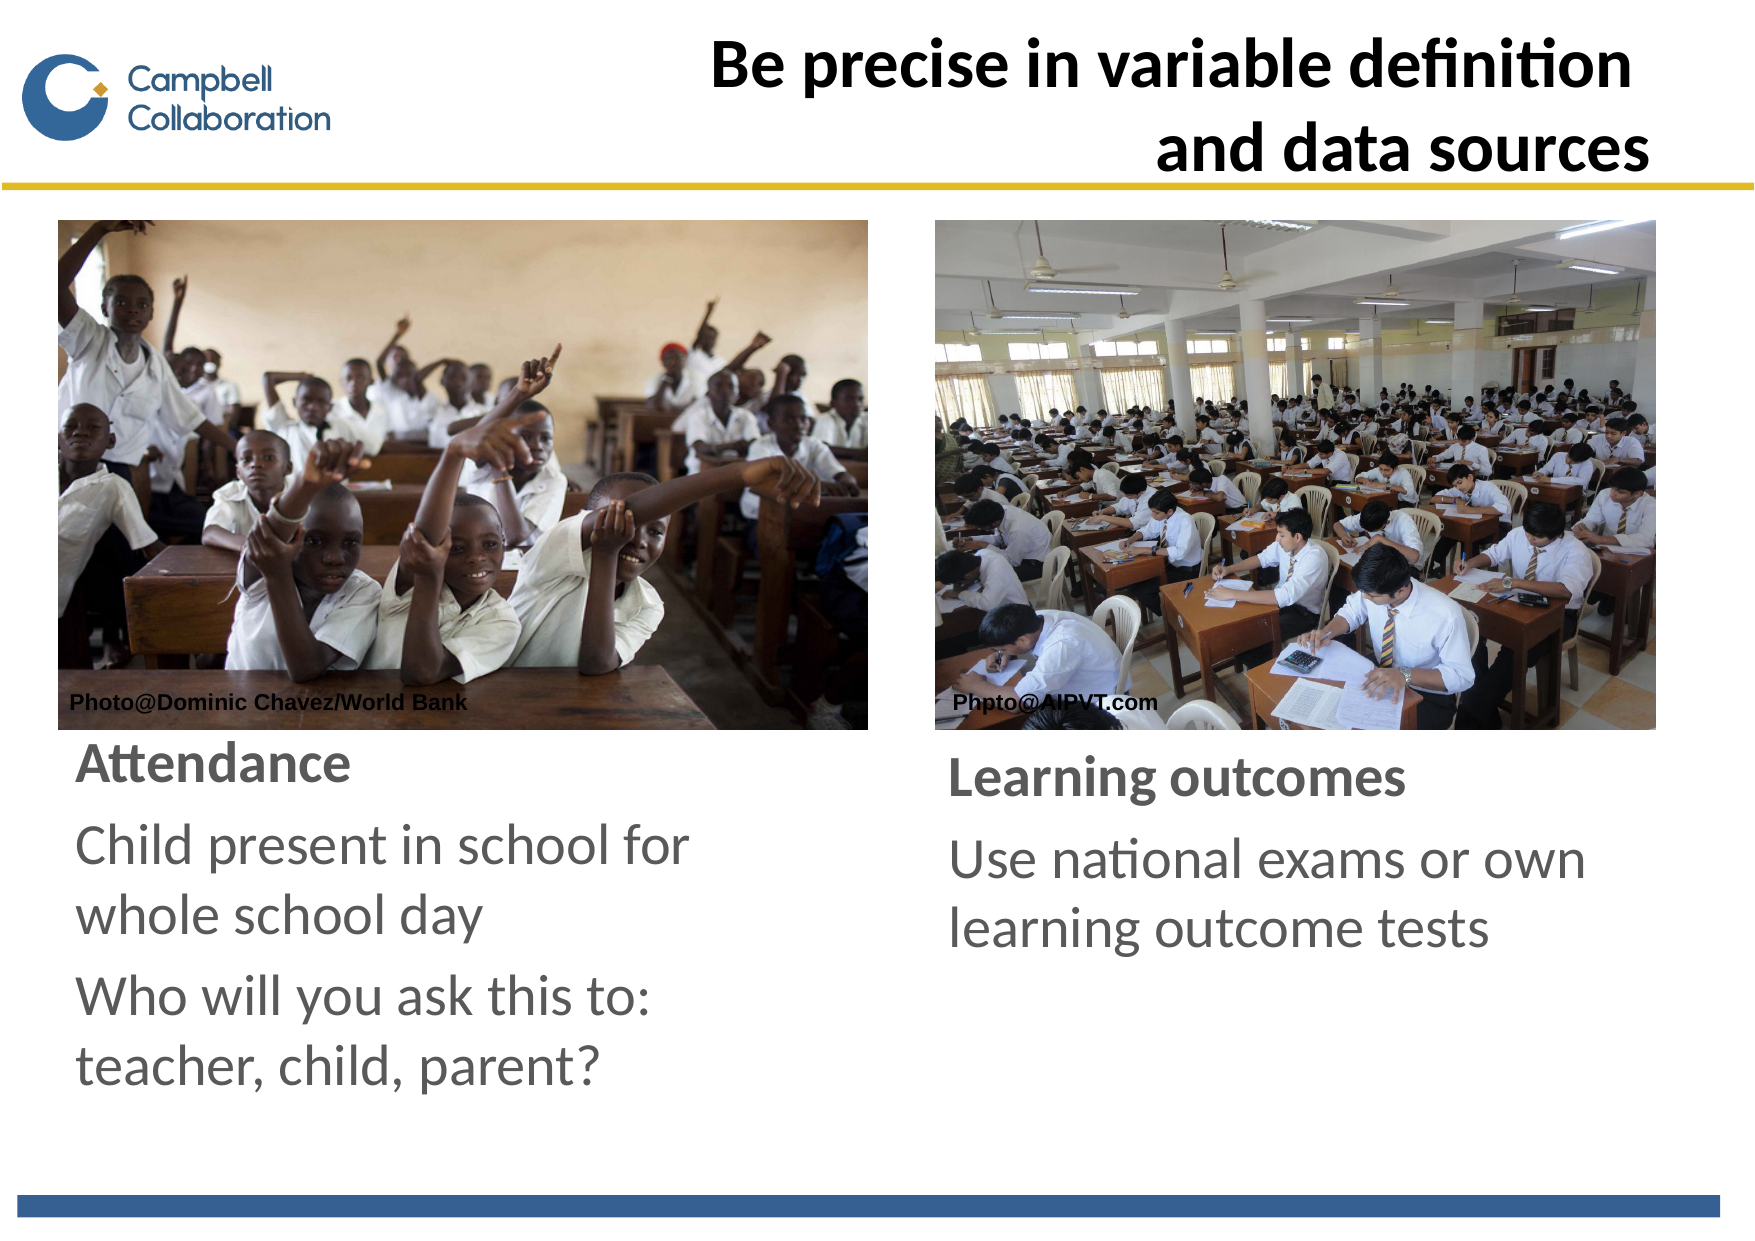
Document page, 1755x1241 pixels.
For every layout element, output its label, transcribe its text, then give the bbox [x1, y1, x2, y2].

picture [14, 45, 340, 150]
picture [58, 220, 868, 730]
list Learning outcomes Use national exams or own learning outcome tests [931, 647, 1751, 1241]
picture [935, 220, 1656, 730]
title Be precise in variable definition and data sources [89, 7, 1669, 110]
list Attendance Child present in school for whole school day Who will you ask this to: teacher, child, parent? [58, 737, 837, 1067]
